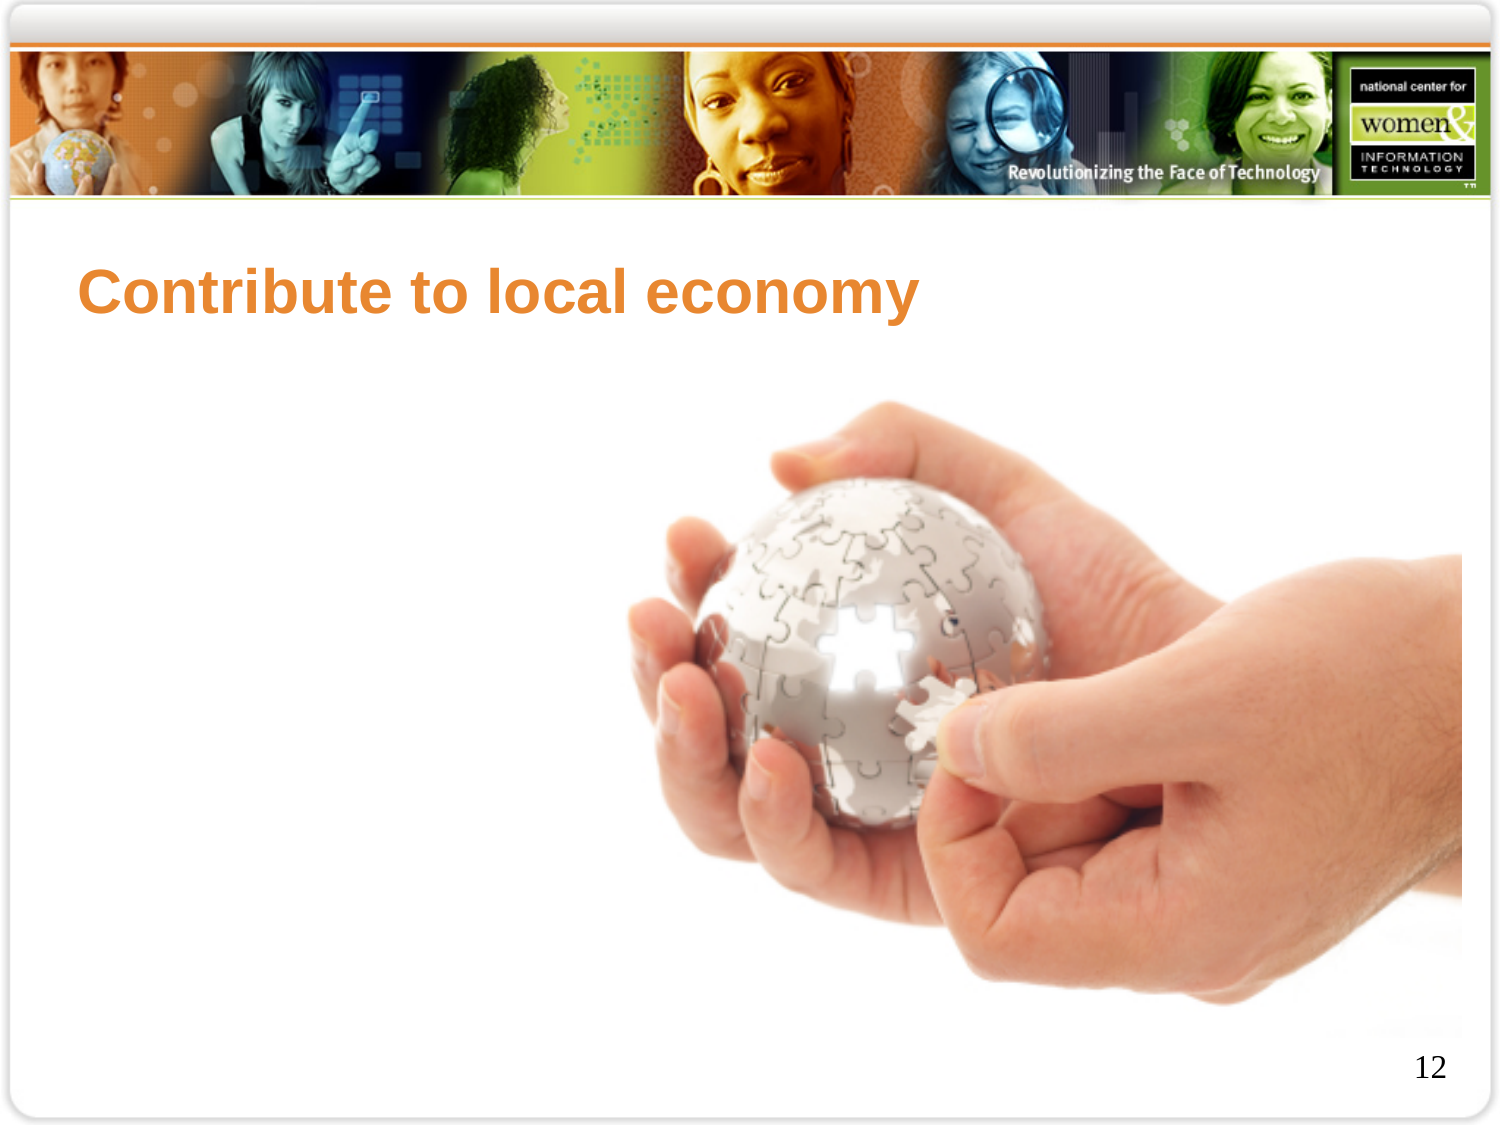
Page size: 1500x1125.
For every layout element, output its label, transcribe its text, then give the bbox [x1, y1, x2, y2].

title Contribute to local economy [62, 237, 1426, 351]
picture [0, 0, 1500, 1125]
slide_number 12 [1149, 1044, 1463, 1125]
